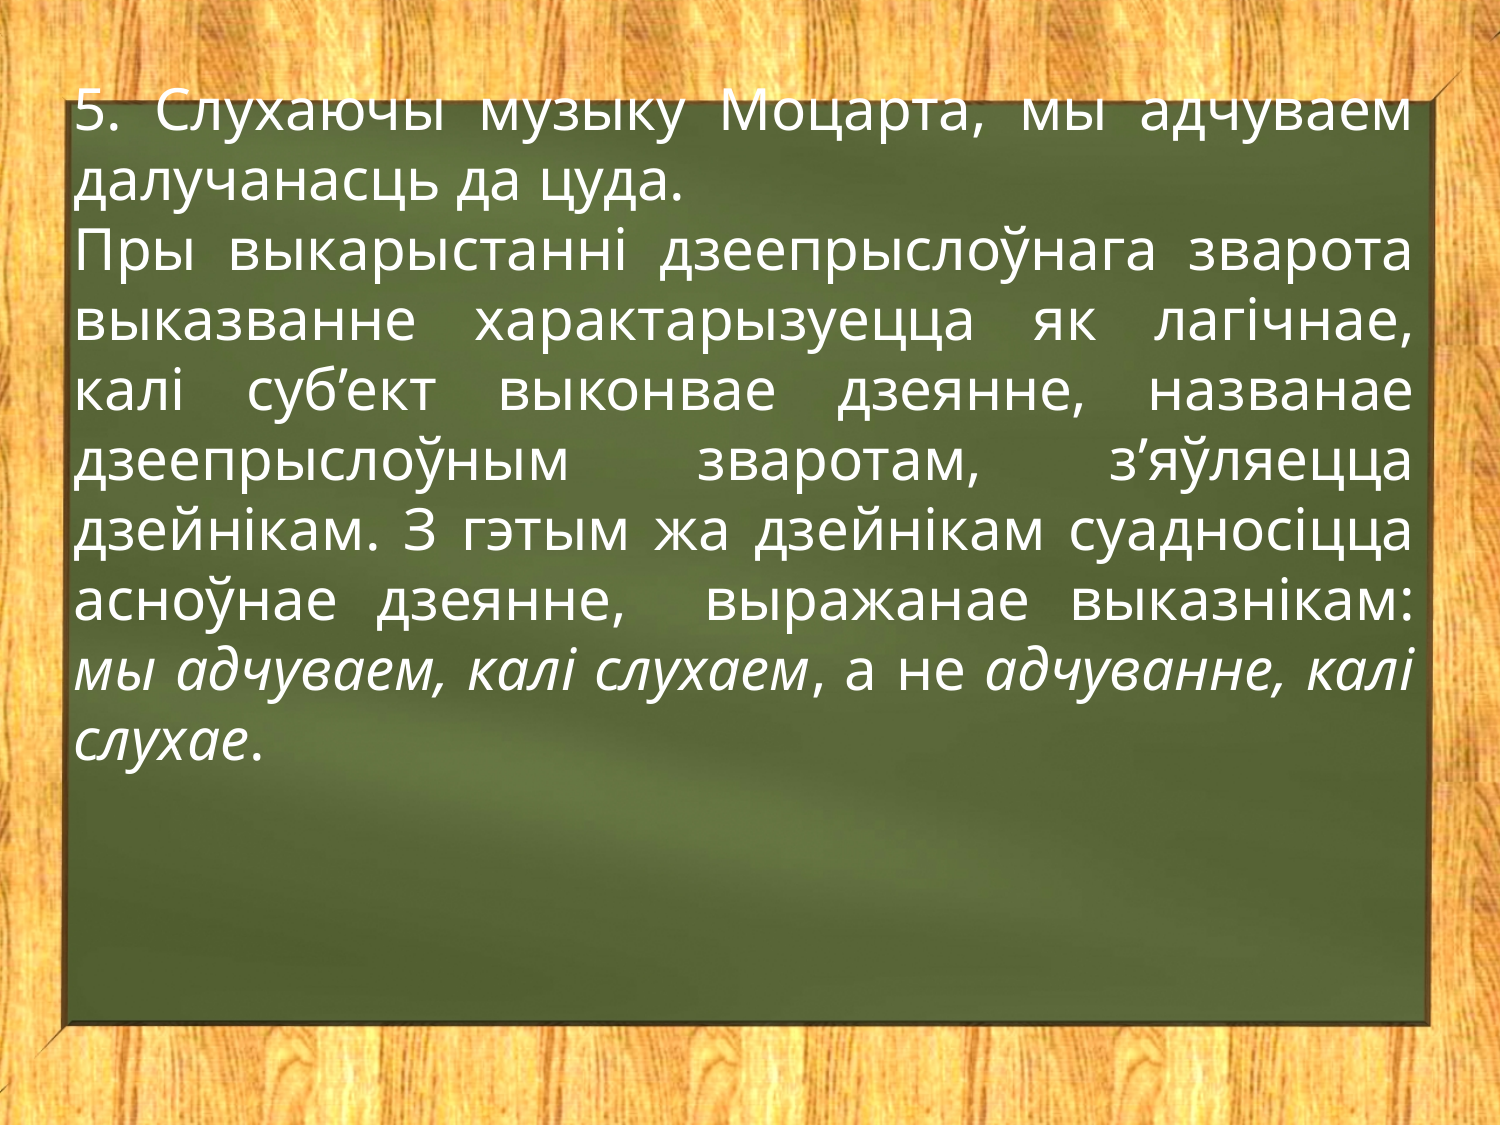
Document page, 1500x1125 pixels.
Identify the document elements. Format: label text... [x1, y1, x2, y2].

text_box 5. Слухаючы музыку Моцарта, мы адчуваем далучанасць да цуда. Пры выкарыстанні дзеепрыслоўнага зварота выказванне характарызуецца як лагічнае, калі суб’ект выконвае дзеянне, названае дзеепрыслоўным зваротам, з’яўляецца дзейнікам. З гэтым жа дзейнікам суадносіцца асноўнае дзеянне, выражанае выказнікам: мы адчуваем, калі слухаем, а не адчуванне, калі слухае. [58, 64, 1430, 780]
picture [0, 0, 1500, 1125]
